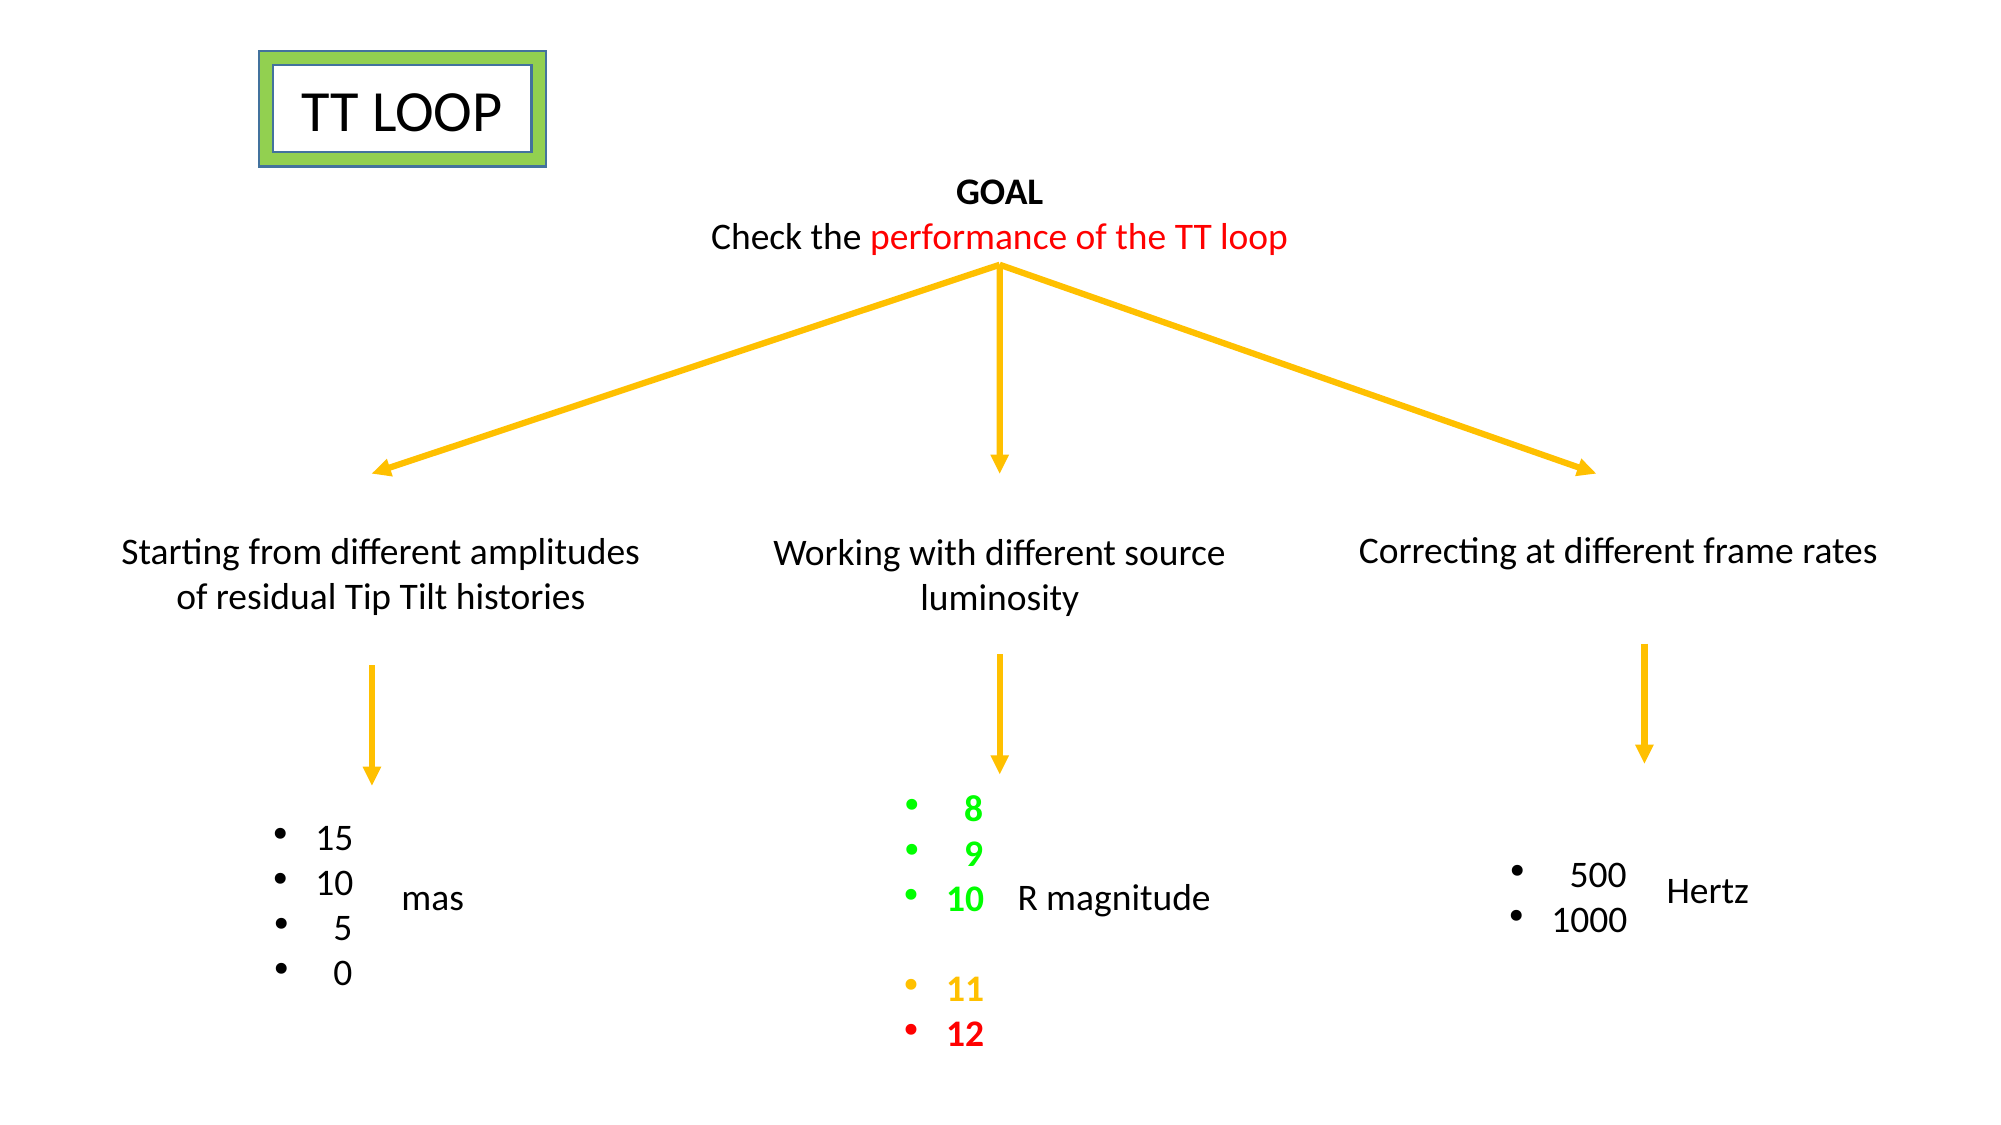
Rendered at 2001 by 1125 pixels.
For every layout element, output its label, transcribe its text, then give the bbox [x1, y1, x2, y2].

text_box Starting from different amplitudes of residual Tip Tilt histories [97, 519, 665, 624]
text_box [258, 50, 547, 168]
text_box TT LOOP [286, 66, 518, 151]
text_box R magnitude [1002, 865, 1247, 926]
text_box Correcting at different frame rates [1335, 518, 1902, 579]
text_box Hertz [1651, 858, 1794, 918]
text_box 15 10 5 0 [250, 805, 372, 1001]
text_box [1000, 266, 1596, 474]
text_box Working with different source luminosity [716, 520, 1284, 626]
text_box 500 1000 [1473, 843, 1659, 948]
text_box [371, 266, 999, 474]
text_box 8 9 10 11 12 [880, 776, 1003, 1062]
text_box mas [371, 865, 494, 926]
text_box GOAL Check the performance of the TT loop [616, 159, 1383, 265]
